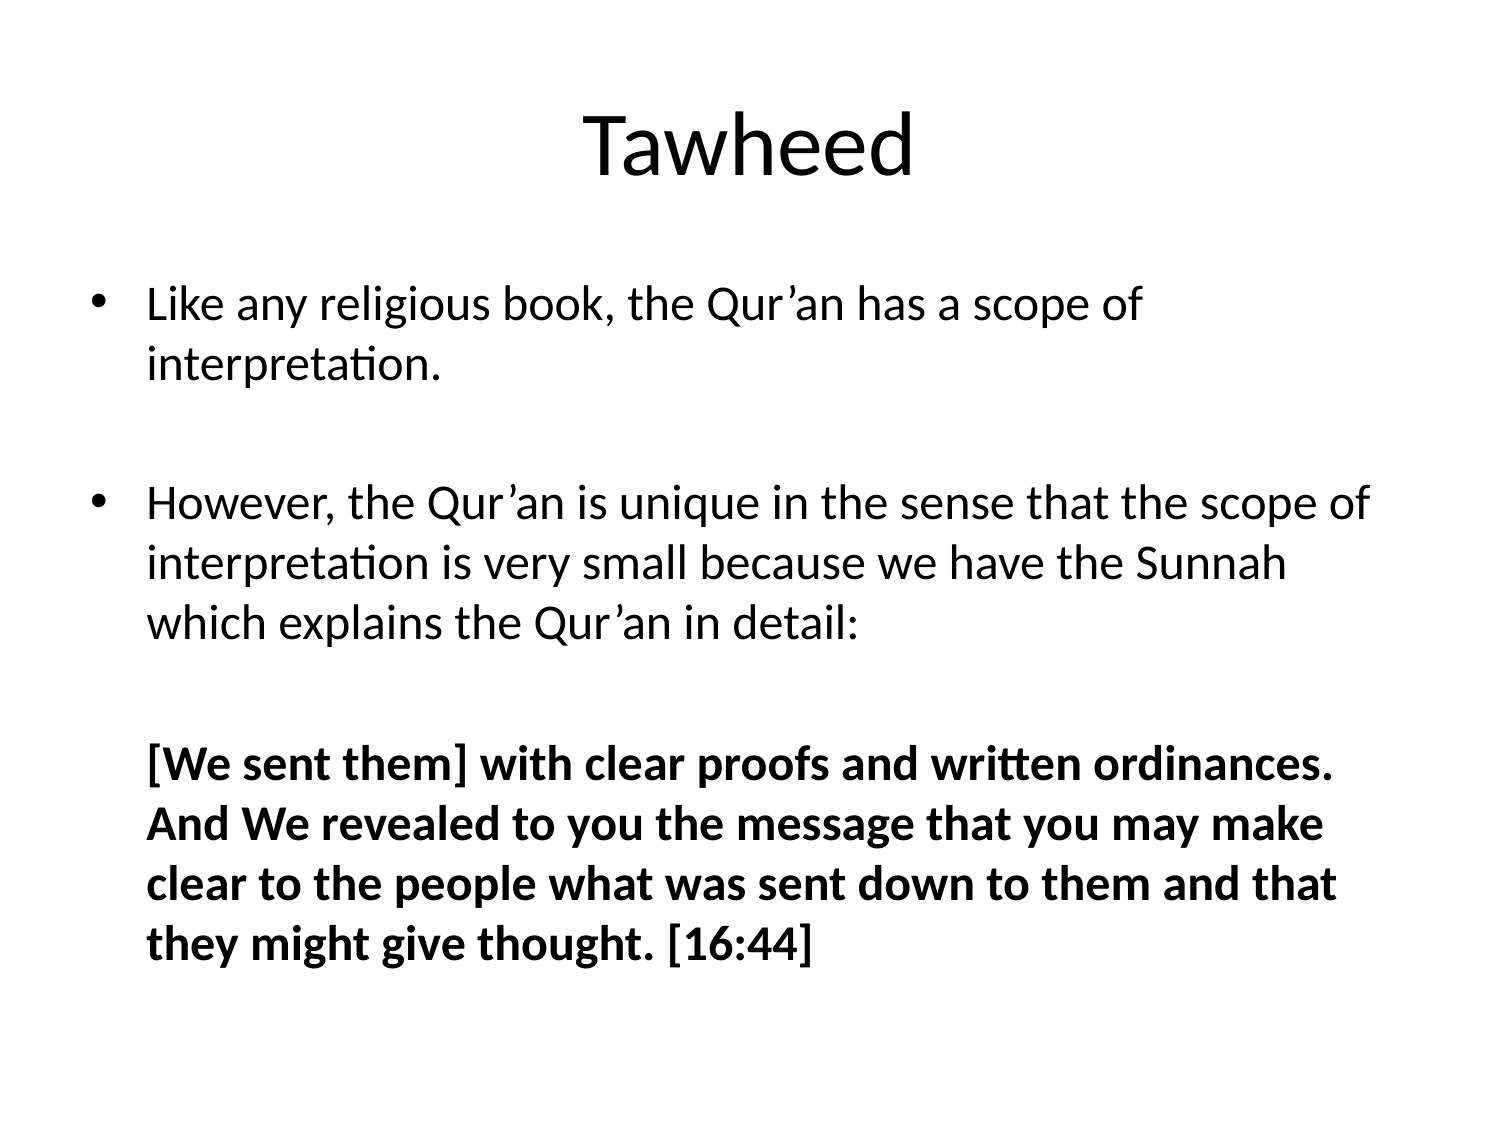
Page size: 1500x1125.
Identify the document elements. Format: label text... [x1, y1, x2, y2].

list Like any religious book, the Qur’an has a scope of interpretation. However, the Qur’an is unique in the sense that the scope of interpretation is very small because we have the Sunnah which explains the Qur’an in detail: [We sent them] with clear proofs and written ordinances. And We revealed to you the message that you may make clear to the people what was sent down to them and that they might give thought. [16:44] [75, 262, 1425, 1005]
title Tawheed [75, 45, 1425, 233]
